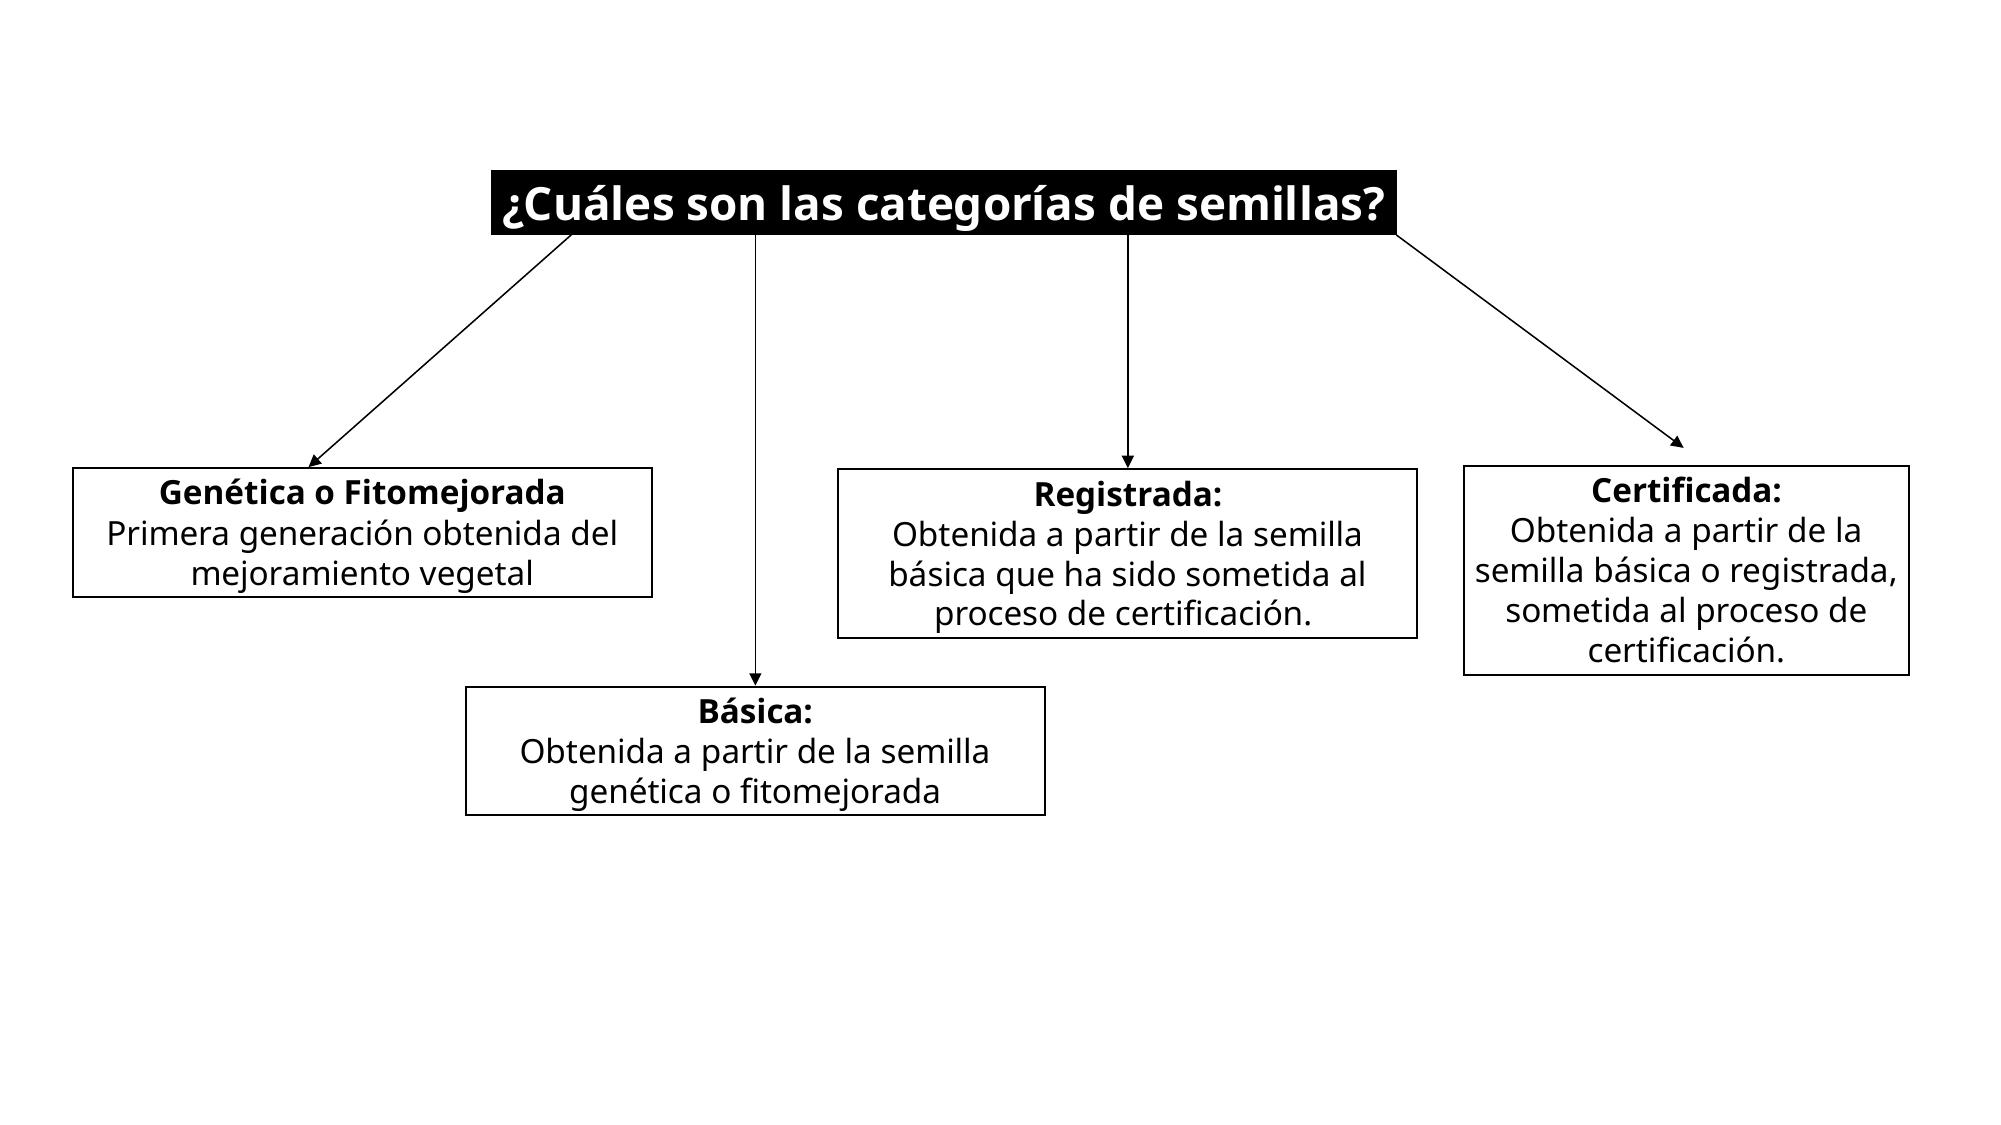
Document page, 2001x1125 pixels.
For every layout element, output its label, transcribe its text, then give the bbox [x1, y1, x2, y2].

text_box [1396, 234, 1684, 449]
text_box Certificada: Obtenida a partir de la semilla básica o registrada, sometida al proceso de certificación. [1463, 465, 1910, 676]
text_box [308, 233, 573, 468]
text_box Registrada: Obtenida a partir de la semilla básica que ha sido sometida al proceso de certificación. [838, 469, 1418, 639]
text_box Básica: Obtenida a partir de la semilla genética o fitomejorada [465, 686, 1045, 816]
text_box ¿Cuáles son las categorías de semillas? [491, 170, 1397, 234]
text_box Genética o Fitomejorada Primera generación obtenida del mejoramiento vegetal [72, 468, 653, 597]
